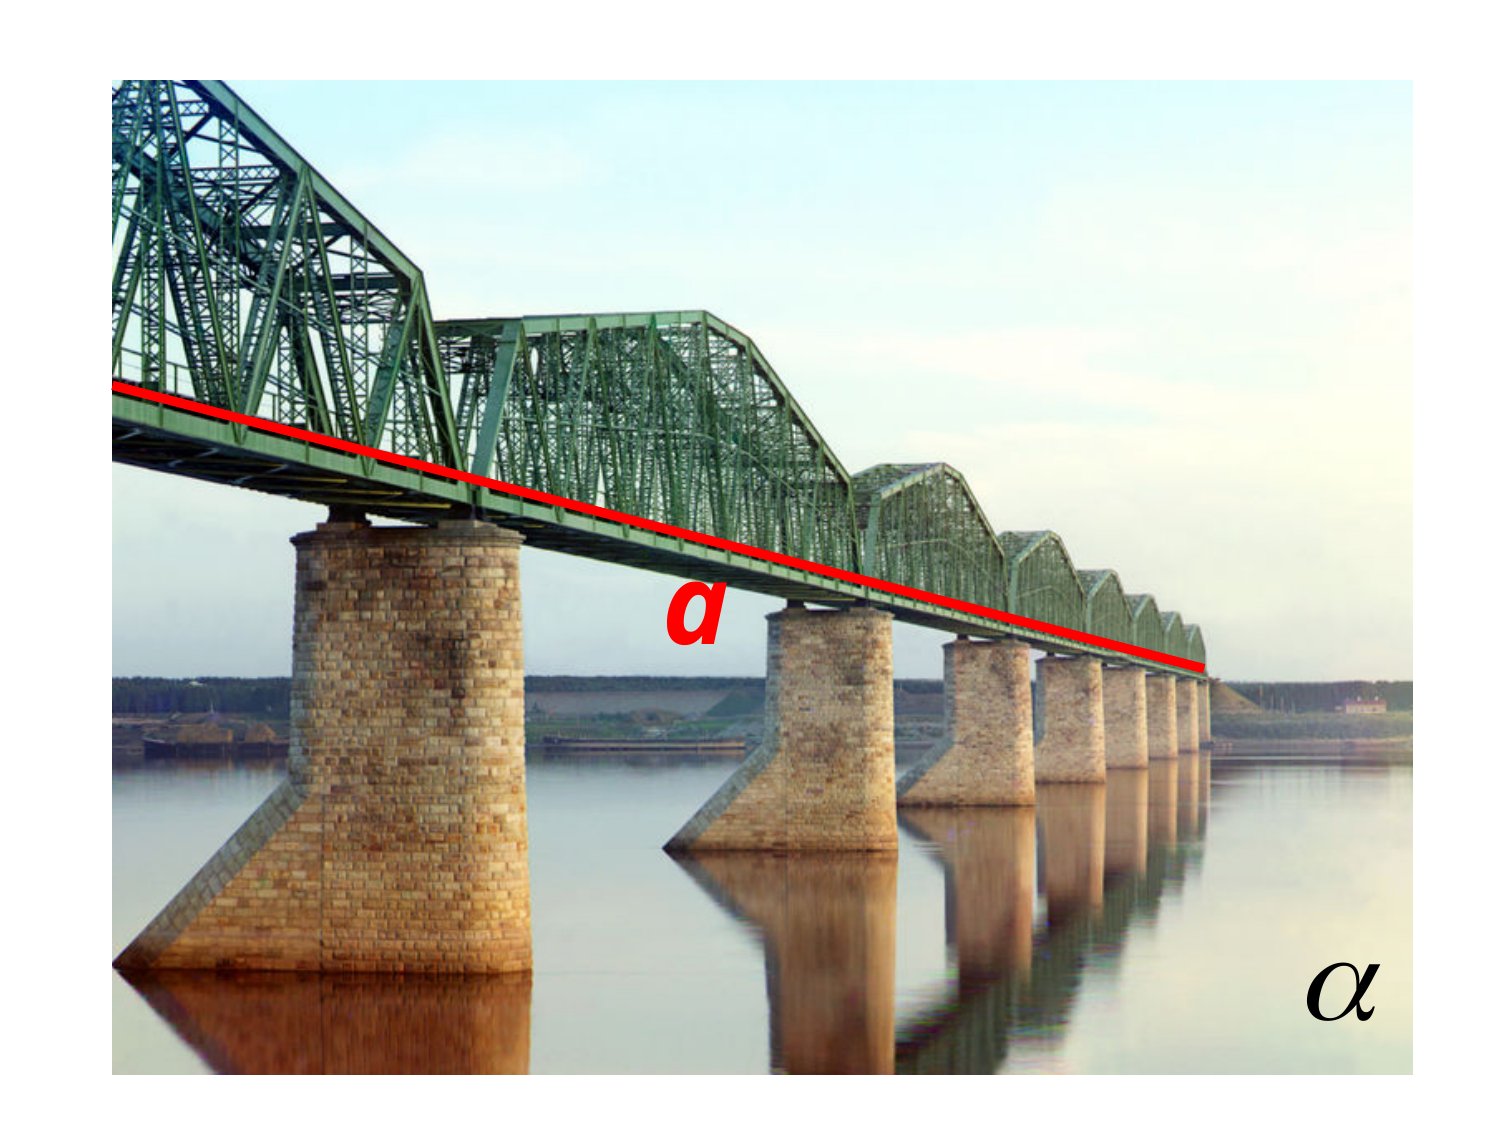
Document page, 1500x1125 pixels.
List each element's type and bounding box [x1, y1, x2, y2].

text_box [112, 385, 1205, 676]
picture [112, 80, 1413, 1076]
text_box [1287, 937, 1413, 1053]
